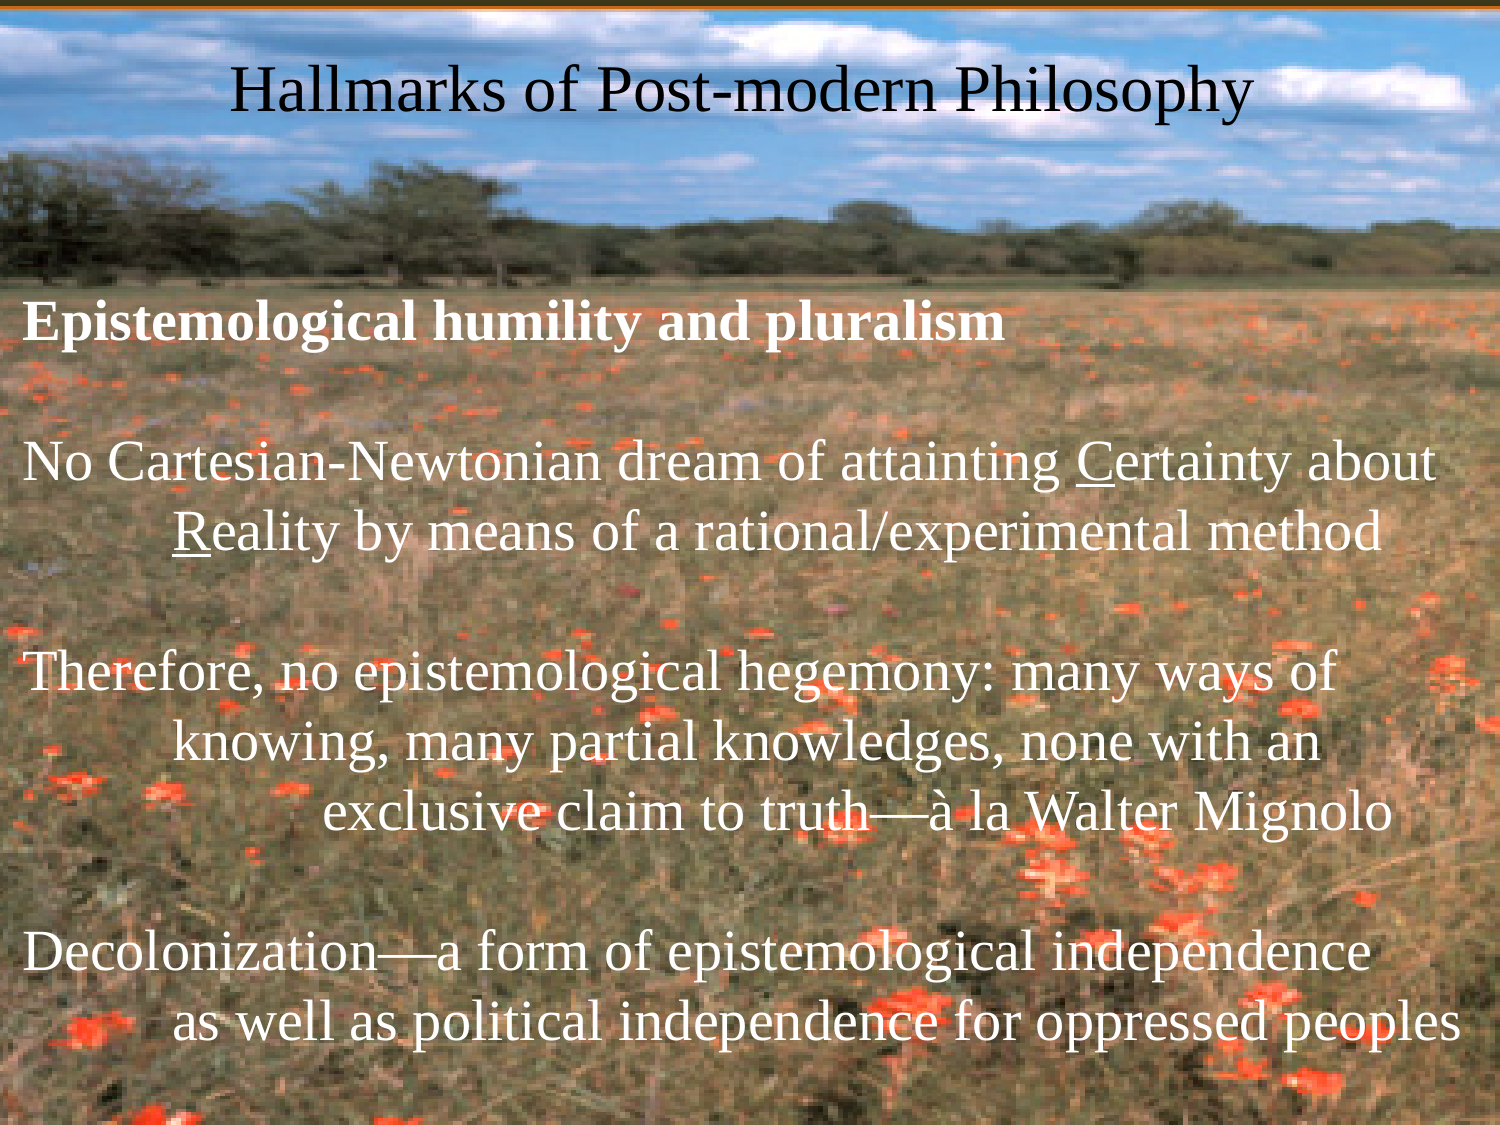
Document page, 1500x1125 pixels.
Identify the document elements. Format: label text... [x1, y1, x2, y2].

text_box Hallmarks of Post-modern Philosophy [214, 37, 1272, 133]
picture [0, 0, 1500, 1125]
text_box Epistemological humility and pluralism No Cartesian-Newtonian dream of attainting Certainty about Reality by means of a rational/experimental method Therefore, no epistemological hegemony: many ways of knowing, many partial knowledges, none with an exclusive claim to truth—à la Walter Mignolo Decolonization—a form of epistemological independence as well as political independence for oppressed peoples [7, 275, 1478, 1060]
